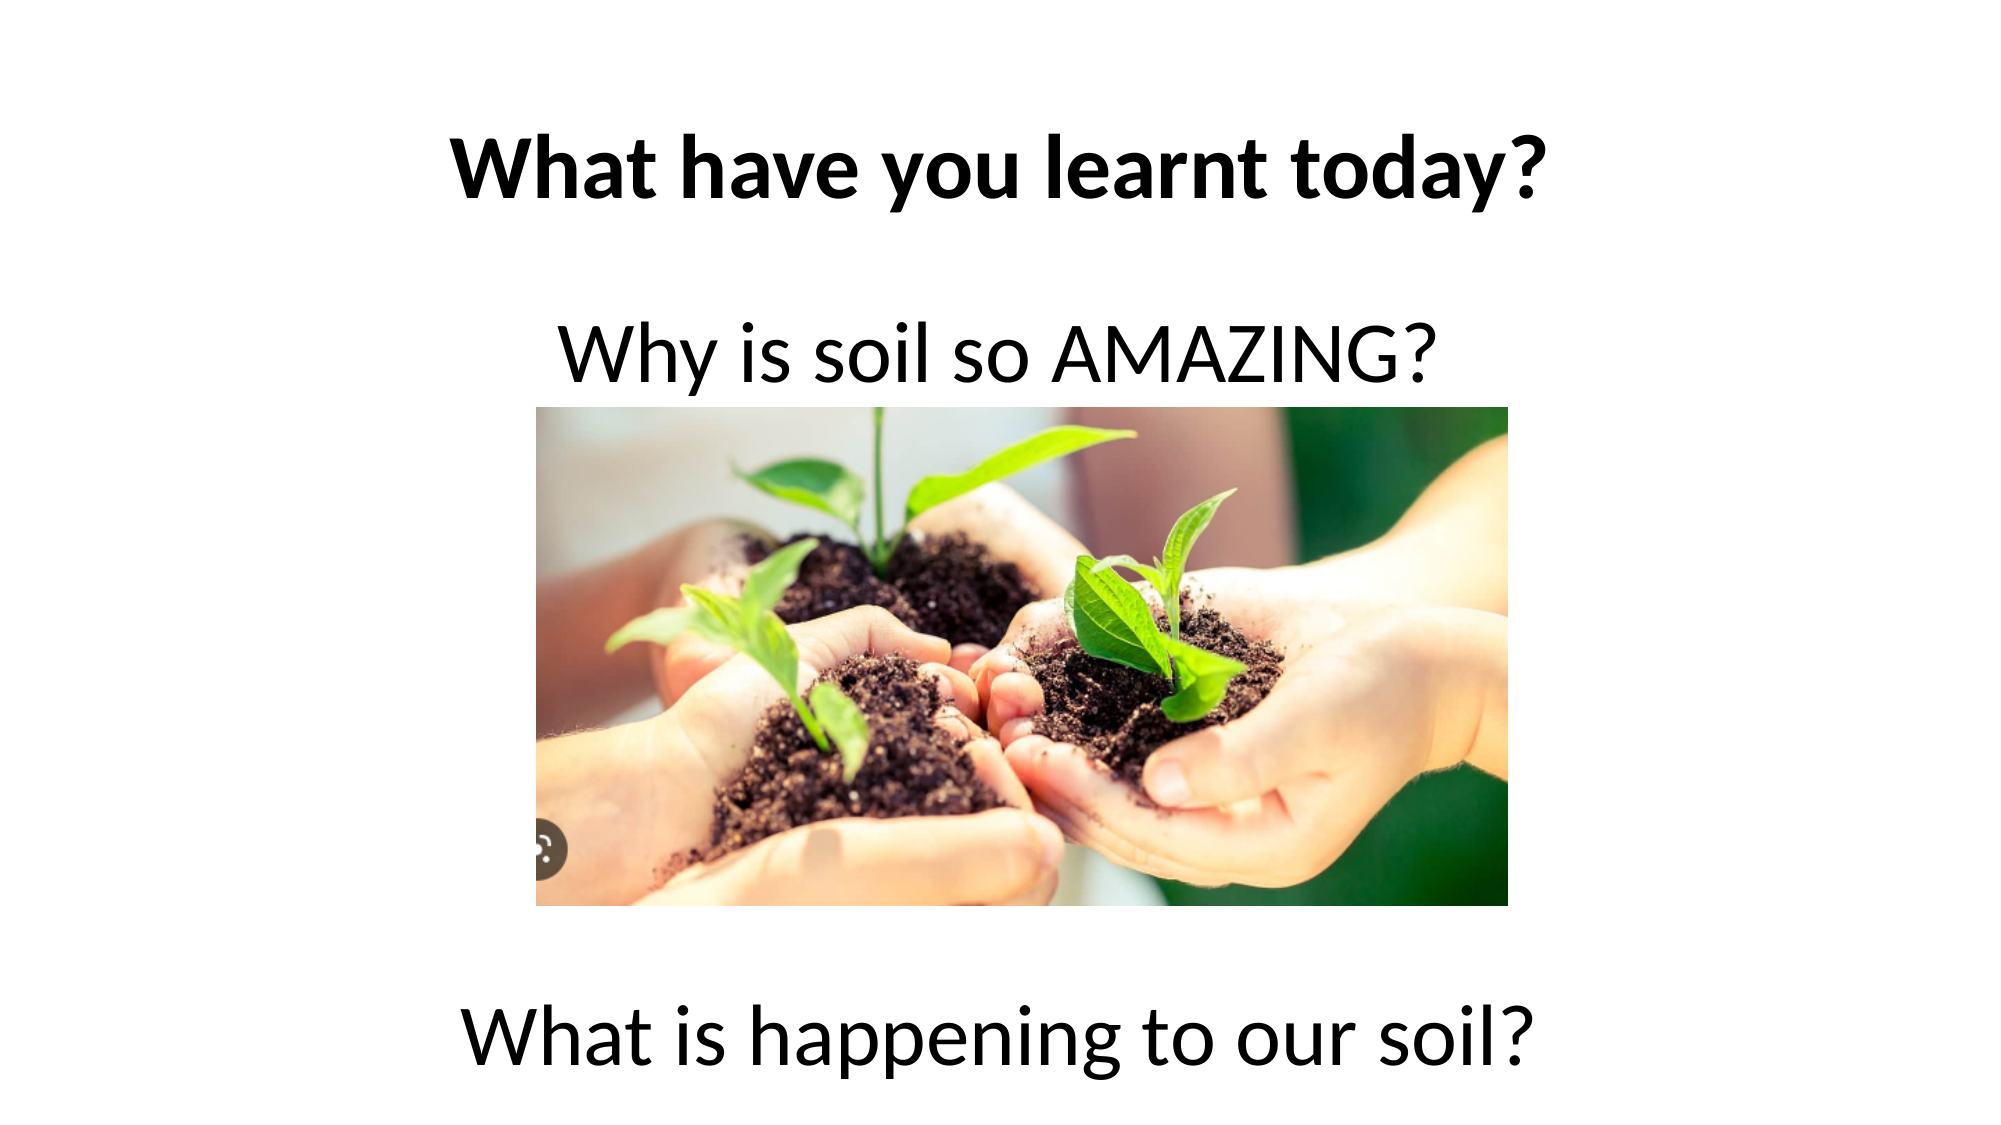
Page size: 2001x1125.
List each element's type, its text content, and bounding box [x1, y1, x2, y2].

picture [536, 407, 1509, 906]
title What have you learnt today? [137, 59, 1863, 278]
list Why is soil so AMAZING? What is happening to our soil? [137, 299, 1863, 1096]
